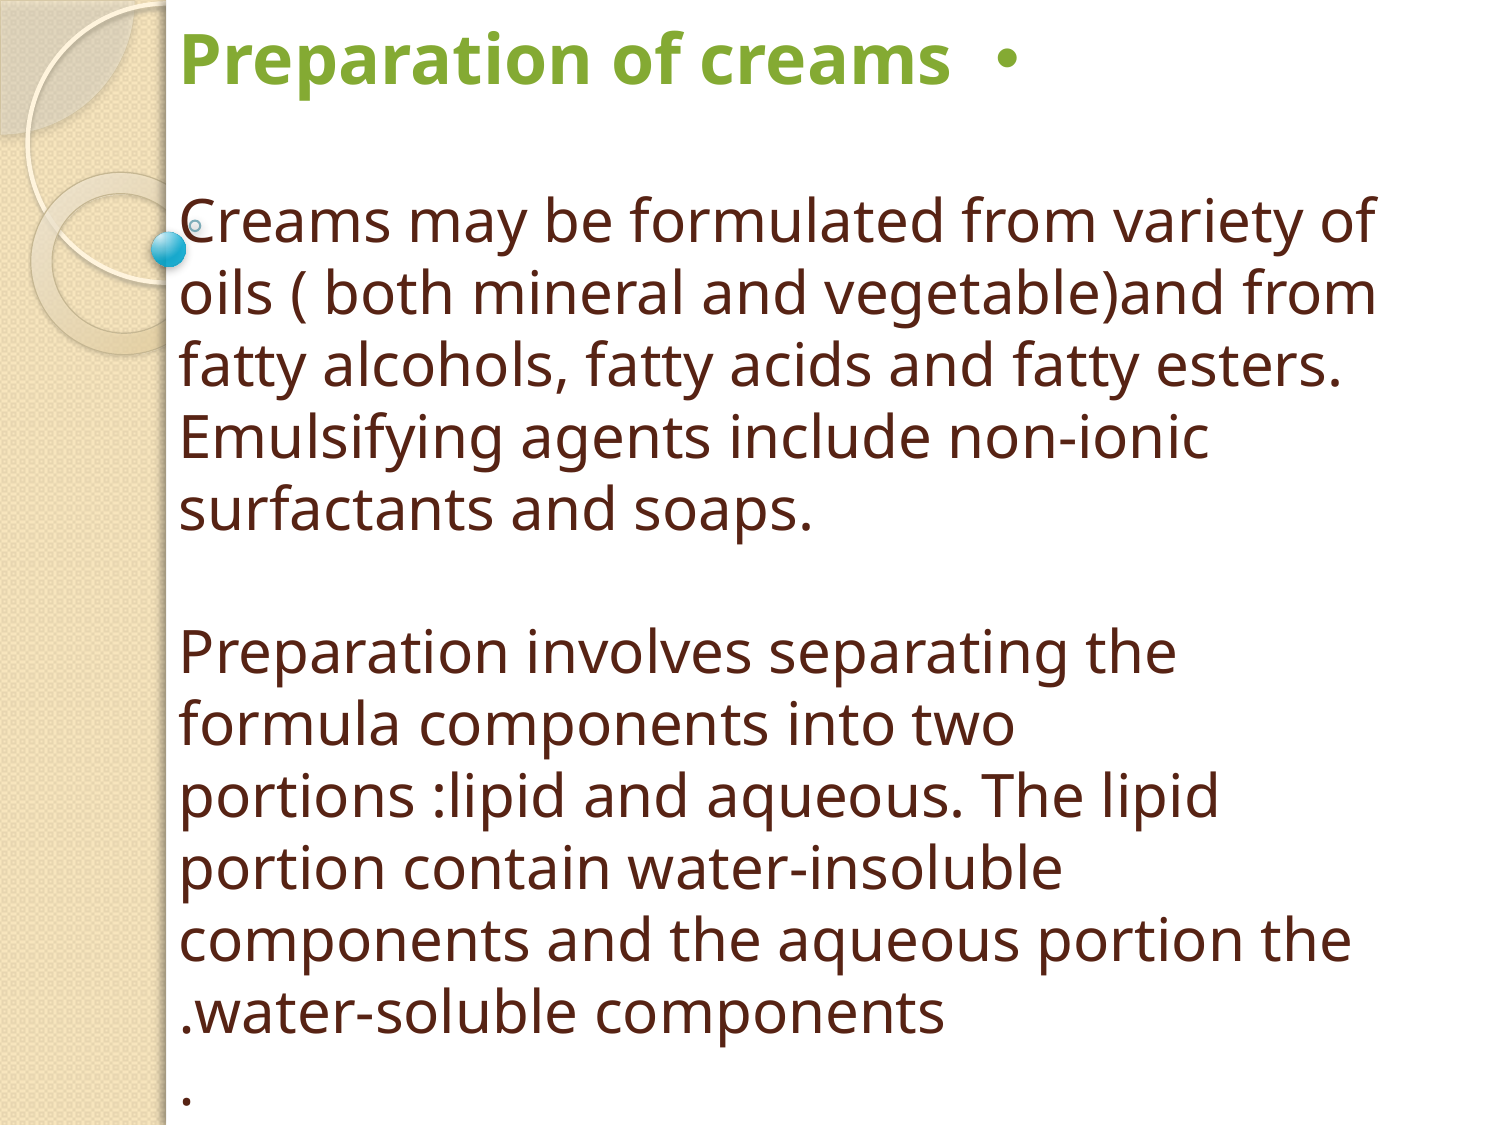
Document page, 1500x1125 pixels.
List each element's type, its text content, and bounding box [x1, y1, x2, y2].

title Preparation of creams Creams may be formulated from variety of oils ( both mineral and vegetable)and from fatty alcohols, fatty acids and fatty esters. Emulsifying agents include non-ionic surfactants and soaps. Preparation involves separating the formula components into two portions :lipid and aqueous. The lipid portion contain water-insoluble components and the aqueous portion the water-soluble components. . [164, 0, 1430, 1125]
